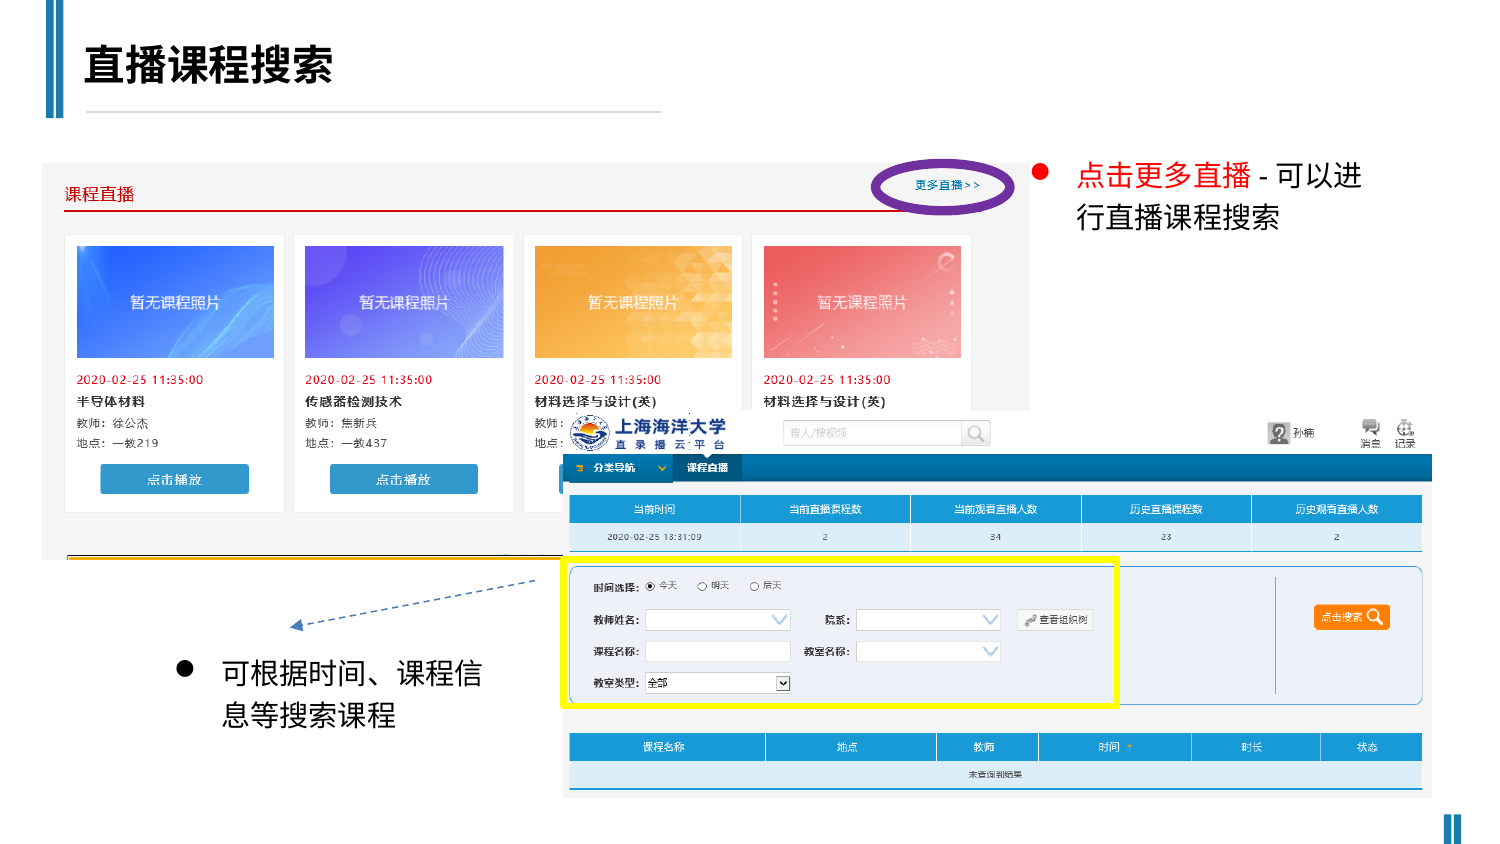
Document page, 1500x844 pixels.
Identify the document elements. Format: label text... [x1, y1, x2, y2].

text_box 直播课程搜索 [69, 31, 1123, 106]
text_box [289, 580, 536, 628]
picture [41, 163, 1031, 560]
text_box 可根据时间、课程信息等搜索课程 [174, 648, 512, 733]
text_box 点击更多直播-可以进行直播课程搜索 [1029, 150, 1367, 235]
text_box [563, 410, 1432, 798]
